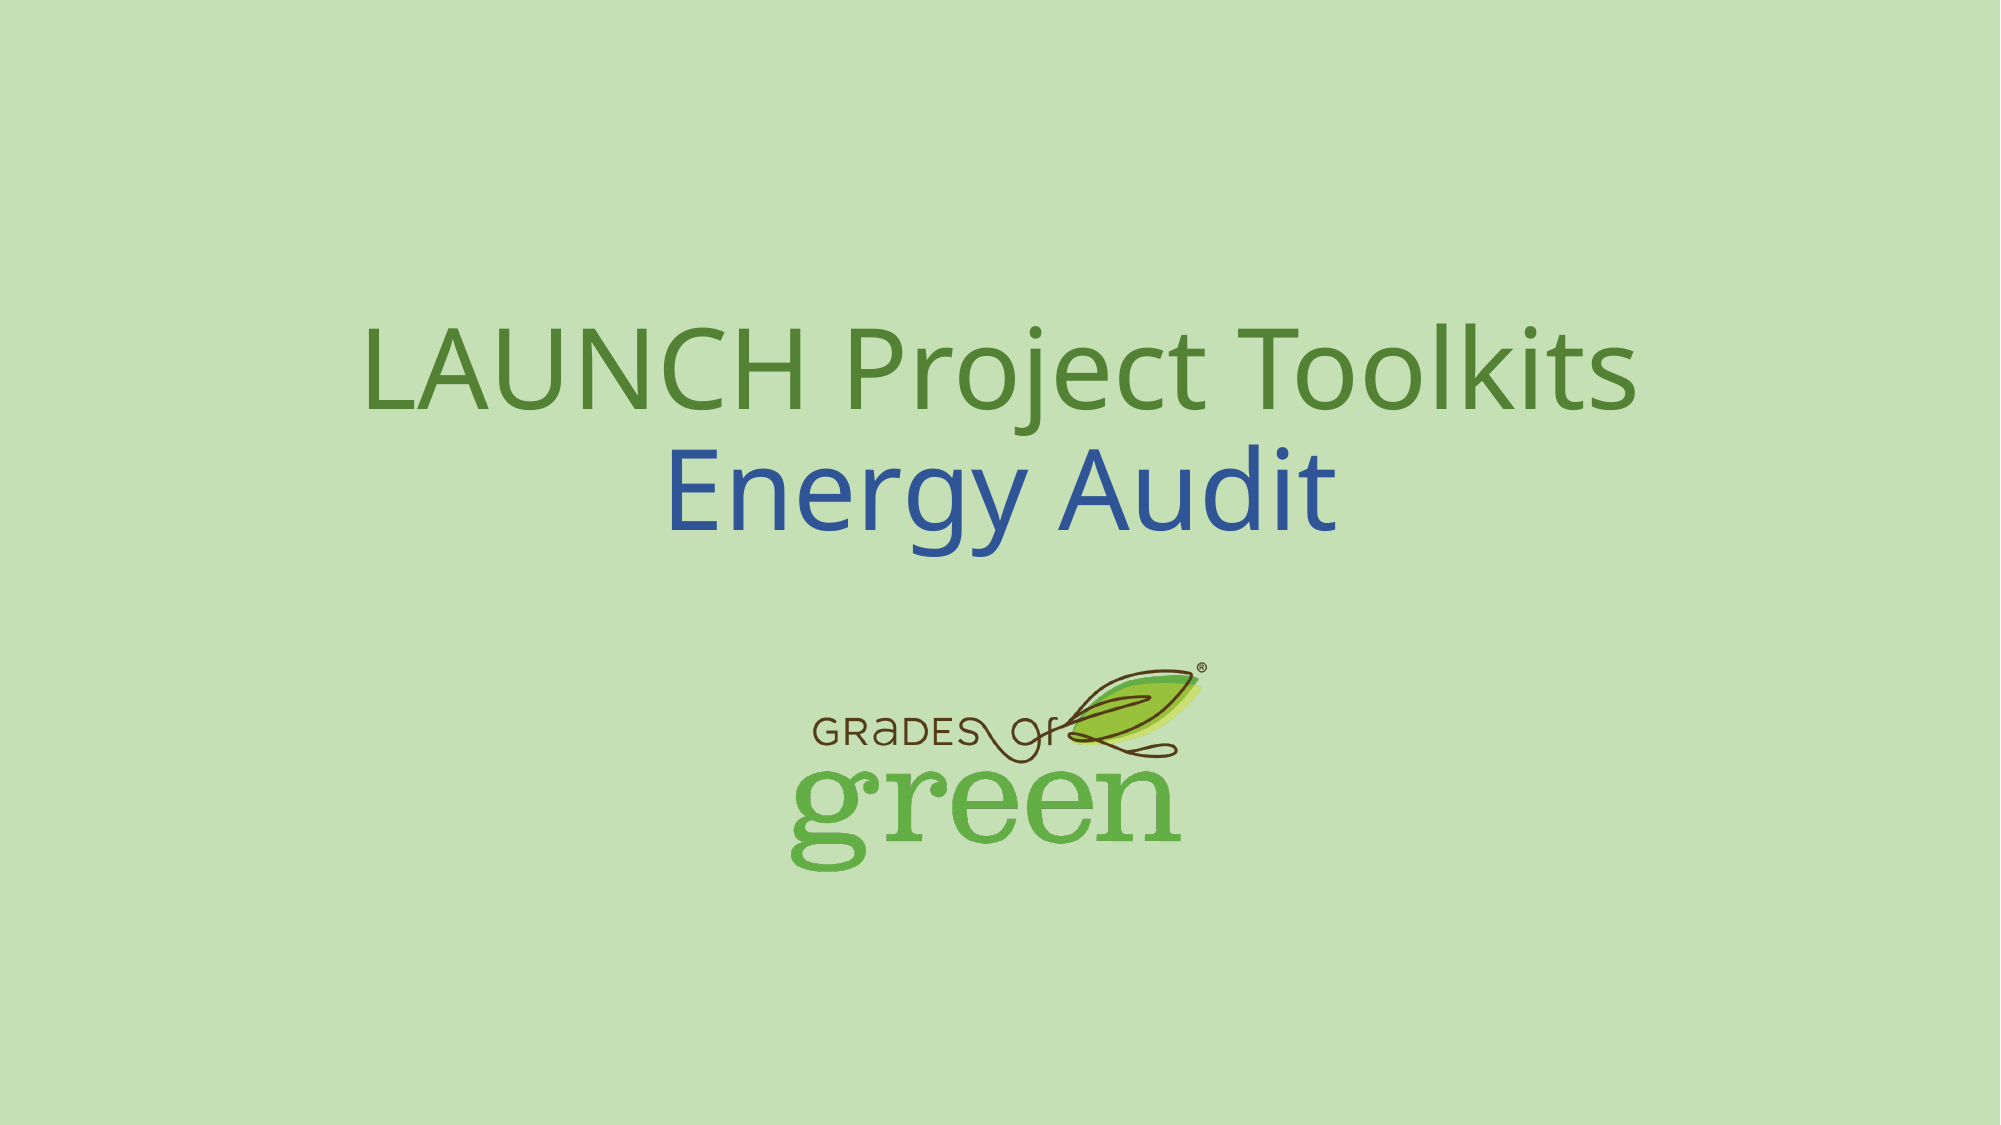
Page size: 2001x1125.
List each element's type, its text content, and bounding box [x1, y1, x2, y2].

picture [779, 648, 1220, 883]
title LAUNCH Project Toolkits Energy Audit [249, 170, 1750, 563]
